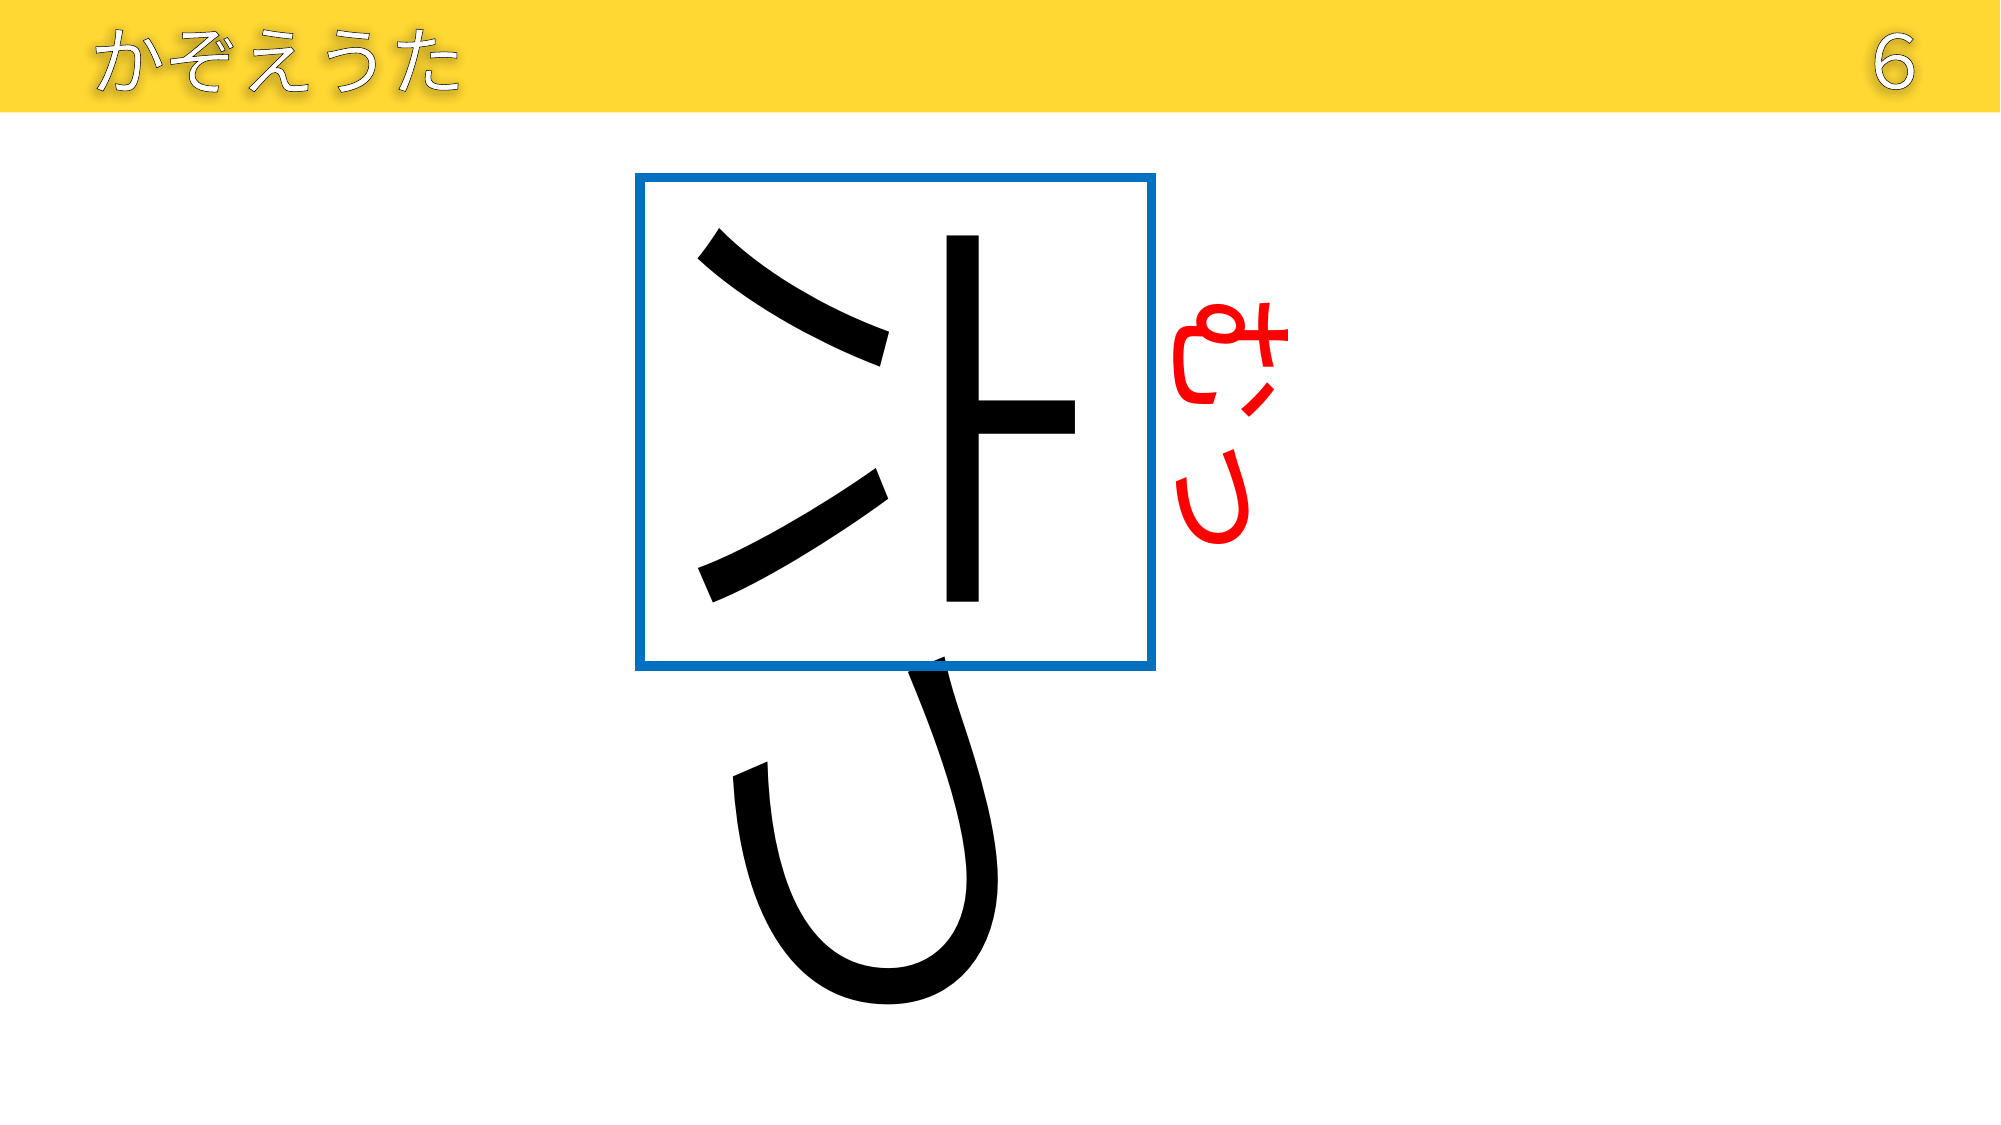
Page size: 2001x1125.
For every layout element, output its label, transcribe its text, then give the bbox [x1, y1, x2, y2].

text_box [639, 177, 1152, 667]
text_box 六つ [616, 195, 1152, 1125]
text_box かぞえうた [75, 6, 787, 112]
text_box [0, 0, 2000, 113]
text_box むっ [1152, 275, 1325, 569]
text_box ６ [1842, 6, 1963, 112]
